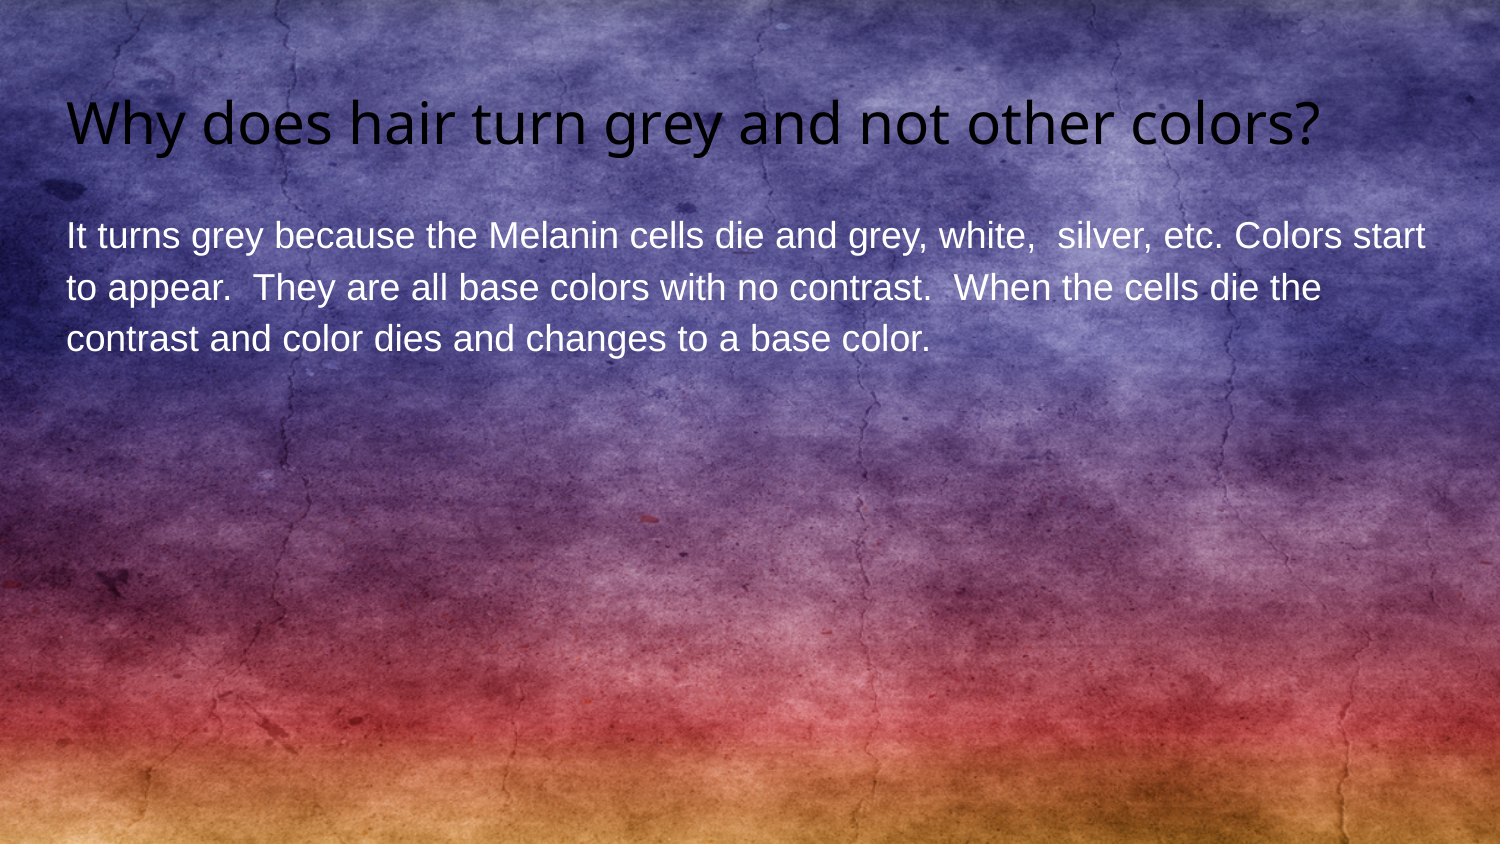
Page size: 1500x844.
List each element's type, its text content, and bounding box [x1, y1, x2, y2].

picture [0, 0, 1500, 844]
list It turns grey because the Melanin cells die and grey, white, silver, etc. Colors start to appear. They are all base colors with no contrast. When the cells die the contrast and color dies and changes to a base color. [51, 189, 1449, 750]
title Why does hair turn grey and not other colors? [51, 71, 1449, 166]
